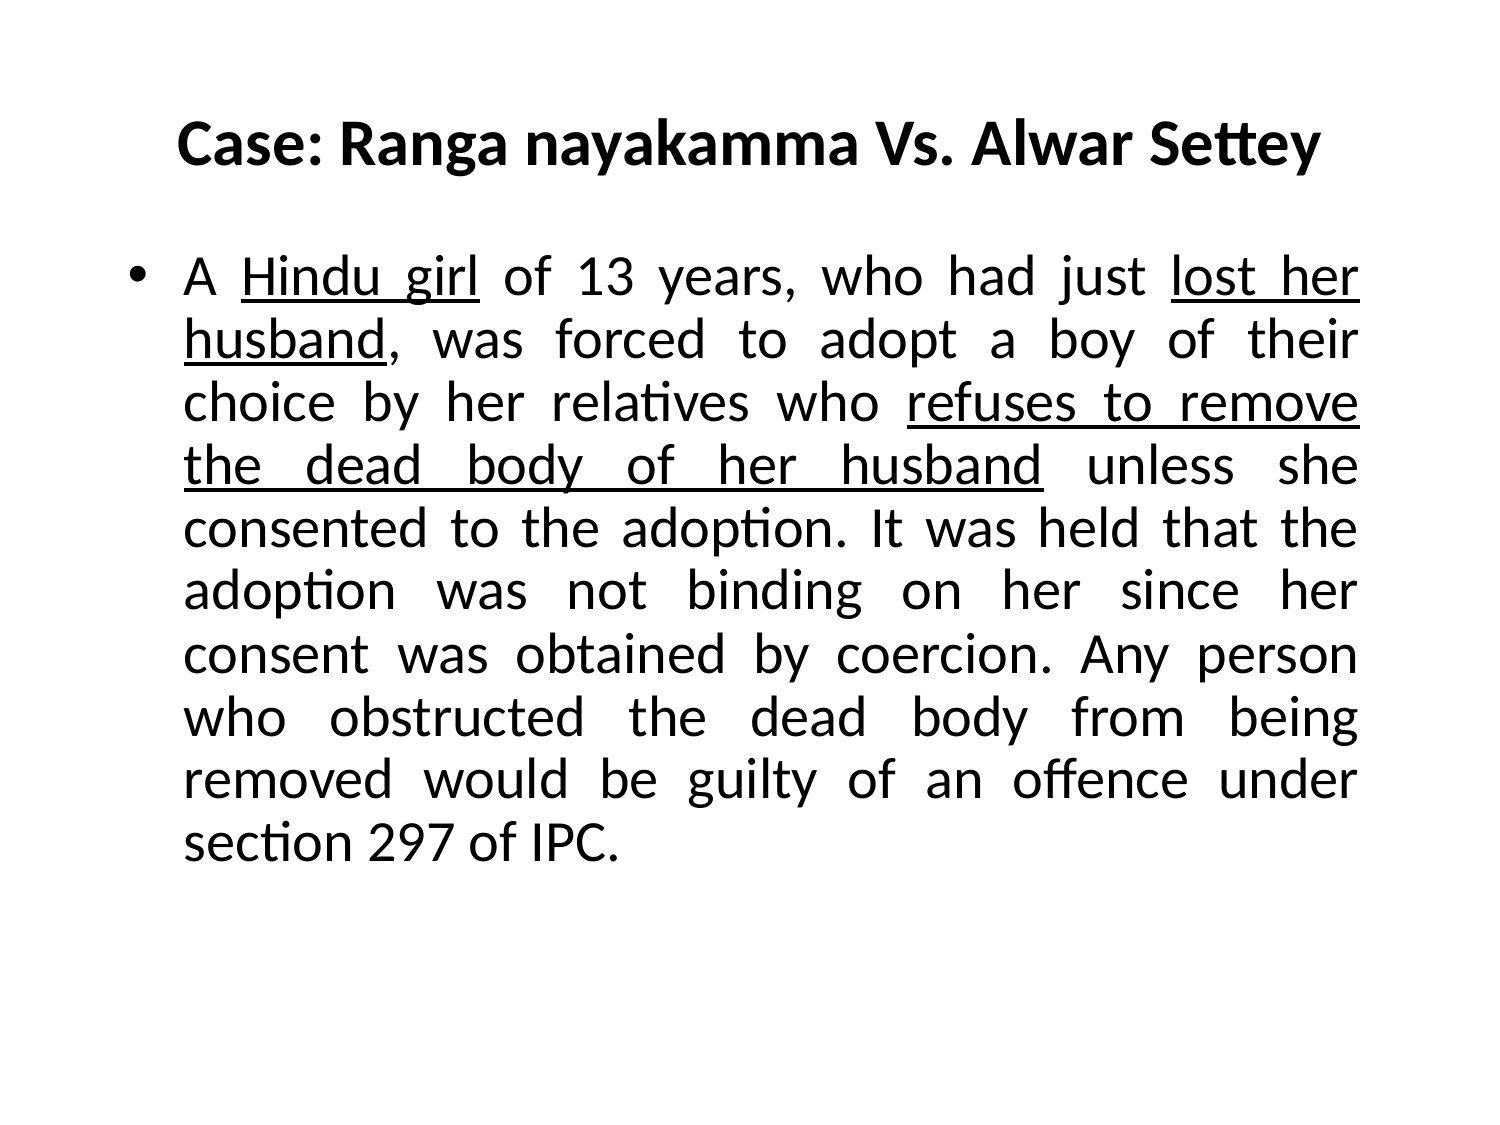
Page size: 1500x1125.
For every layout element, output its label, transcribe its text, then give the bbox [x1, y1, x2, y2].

list A Hindu girl of 13 years, who had just lost her husband, was forced to adopt a boy of their choice by her relatives who refuses to remove the dead body of her husband unless she consented to the adoption. It was held that the adoption was not binding on her since her consent was obtained by coercion. Any person who obstructed the dead body from being removed would be guilty of an offence under section 297 of IPC. [112, 237, 1375, 1013]
title Case: Ranga nayakamma Vs. Alwar Settey [75, 45, 1425, 233]
